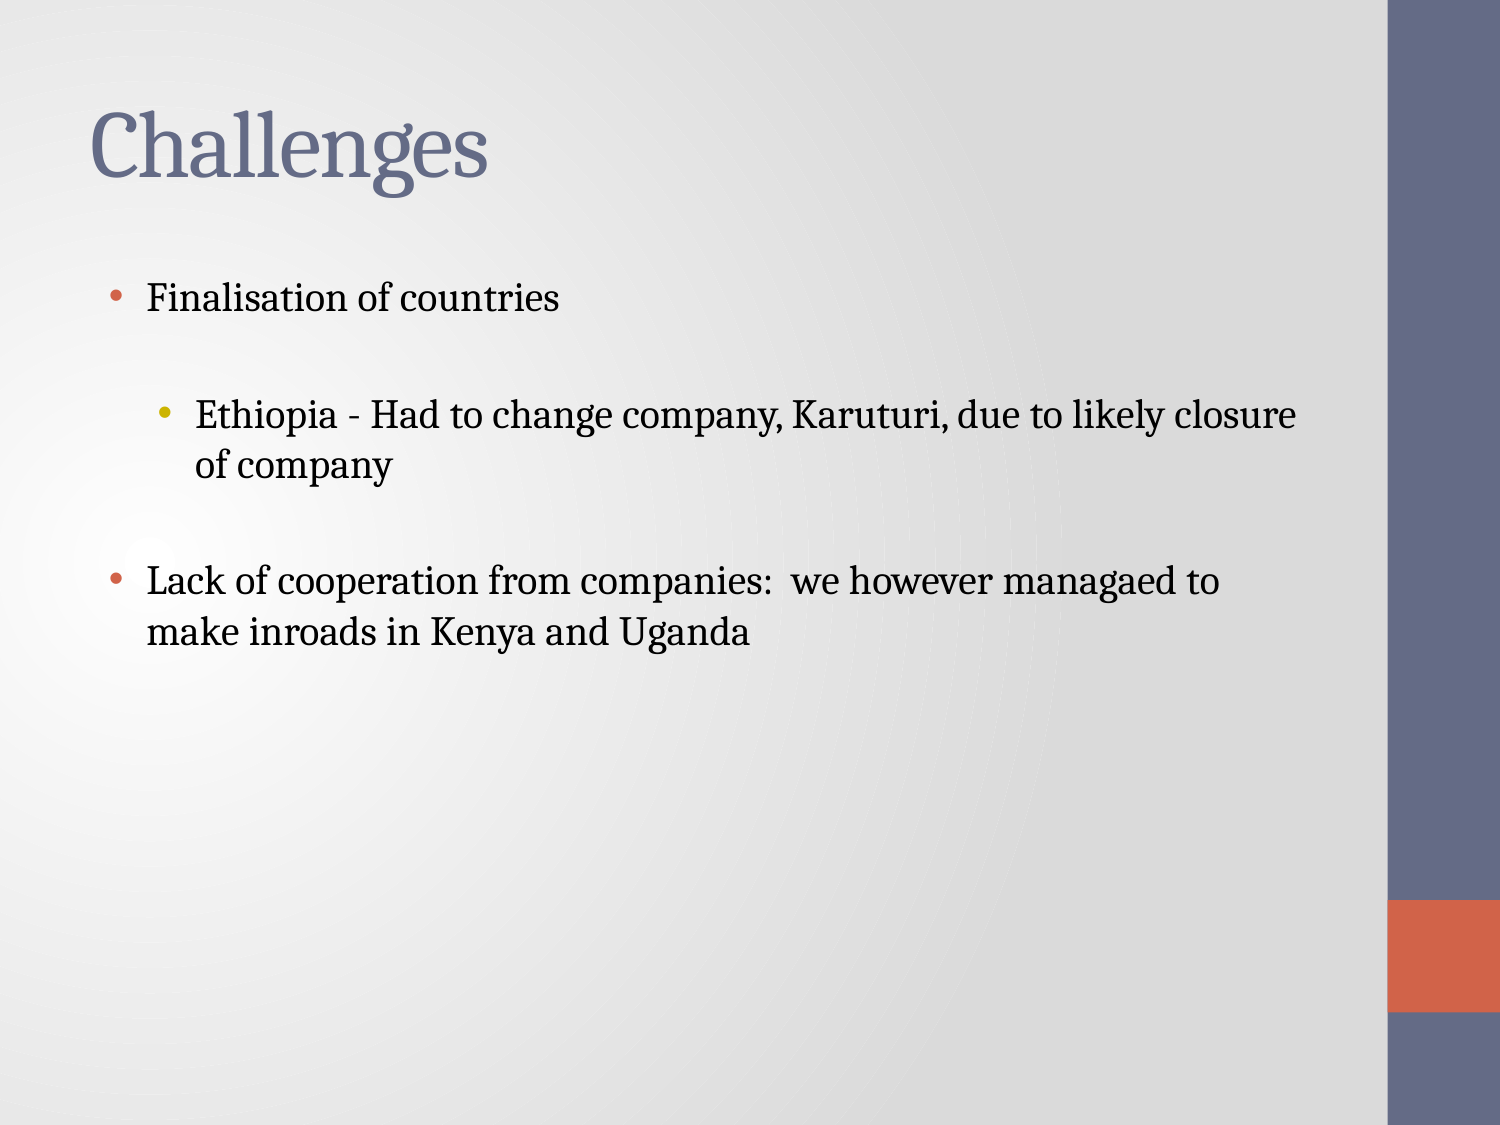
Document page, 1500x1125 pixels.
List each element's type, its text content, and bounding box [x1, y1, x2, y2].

list Finalisation of countries Ethiopia - Had to change company, Karuturi, due to likely closure of company Lack of cooperation from companies: we however managaed to make inroads in Kenya and Uganda [75, 262, 1325, 1050]
title Challenges [75, 45, 1325, 233]
